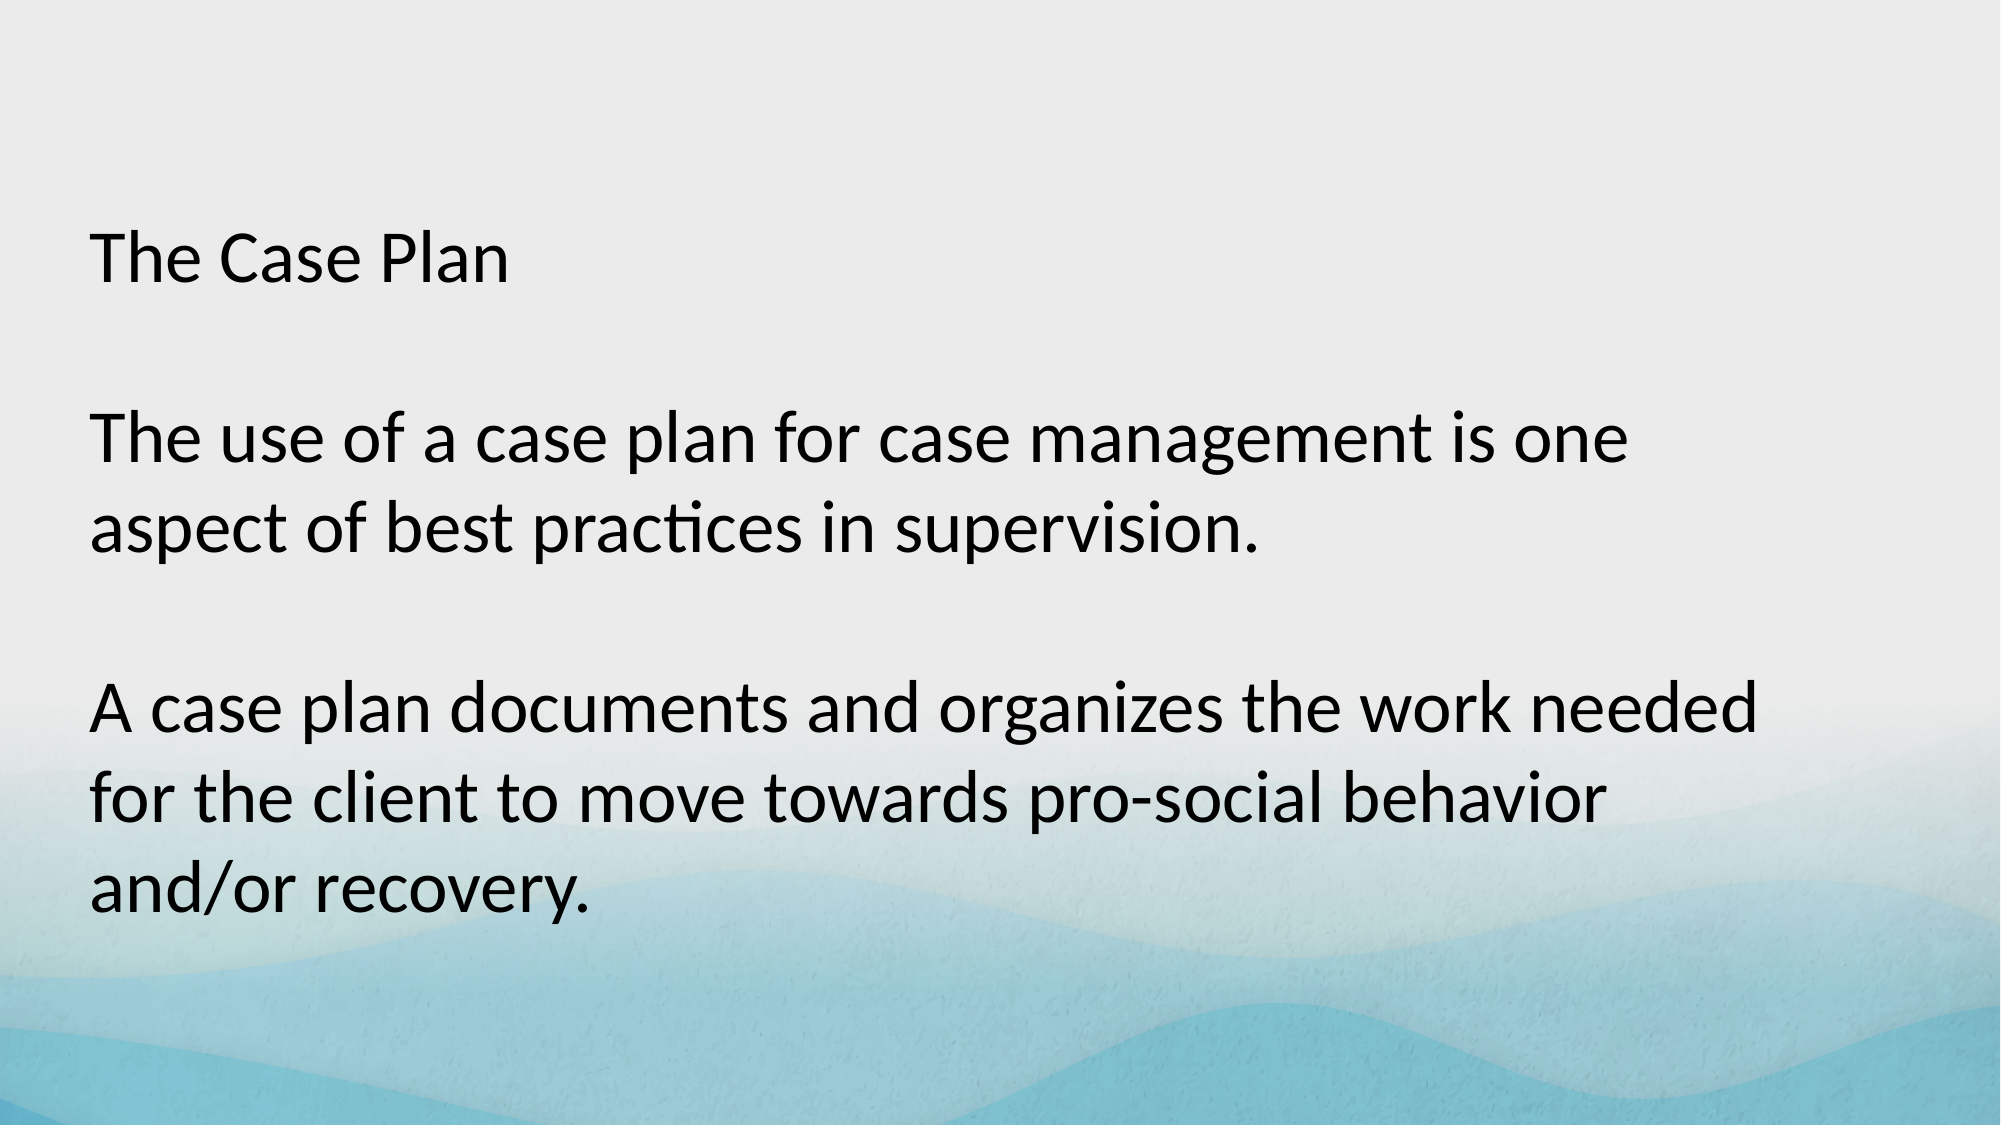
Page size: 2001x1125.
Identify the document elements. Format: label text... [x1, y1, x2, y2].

text_box The Case Plan The use of a case plan for case management is one aspect of best practices in supervision. A case plan documents and organizes the work needed for the client to move towards pro-social behavior and/or recovery. [75, 199, 1827, 935]
picture [0, 0, 2001, 1125]
